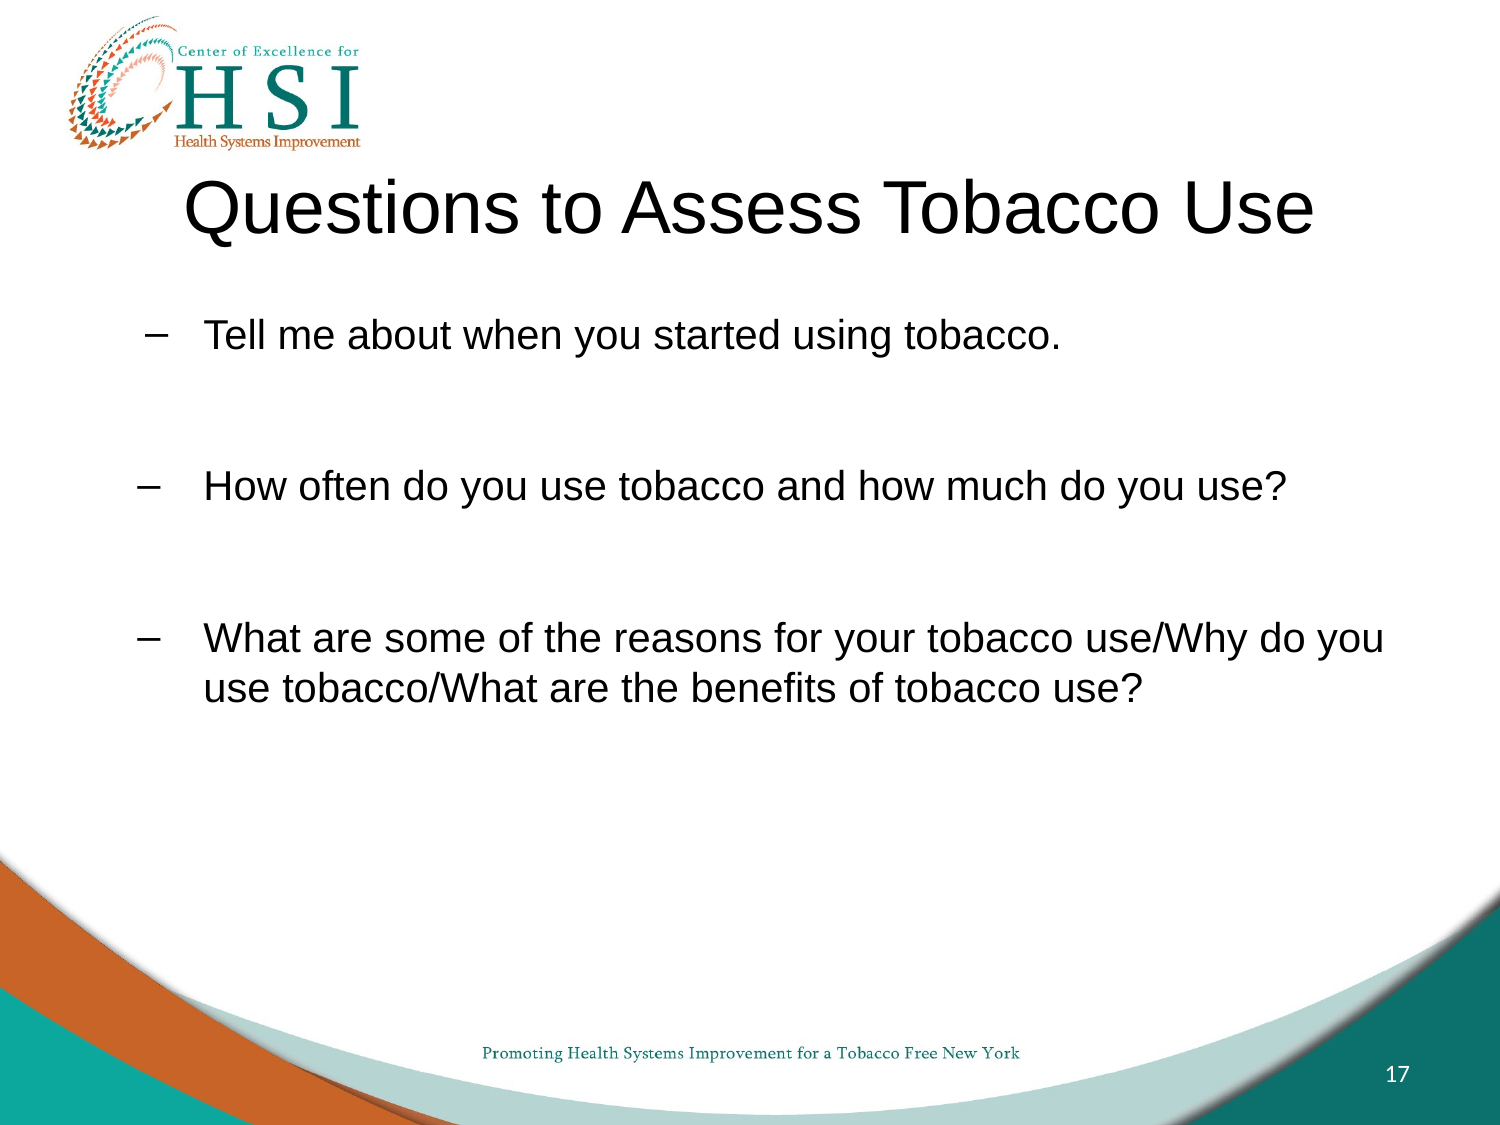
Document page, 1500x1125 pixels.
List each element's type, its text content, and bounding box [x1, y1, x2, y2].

list Tell me about when you started using tobacco. How often do you use tobacco and how much do you use? What are some of the reasons for your tobacco use/Why do you use tobacco/What are the benefits of tobacco use? [75, 299, 1425, 950]
picture [0, 0, 1500, 1125]
slide_number 17 [1074, 1042, 1425, 1103]
title Questions to Assess Tobacco Use [75, 149, 1425, 258]
